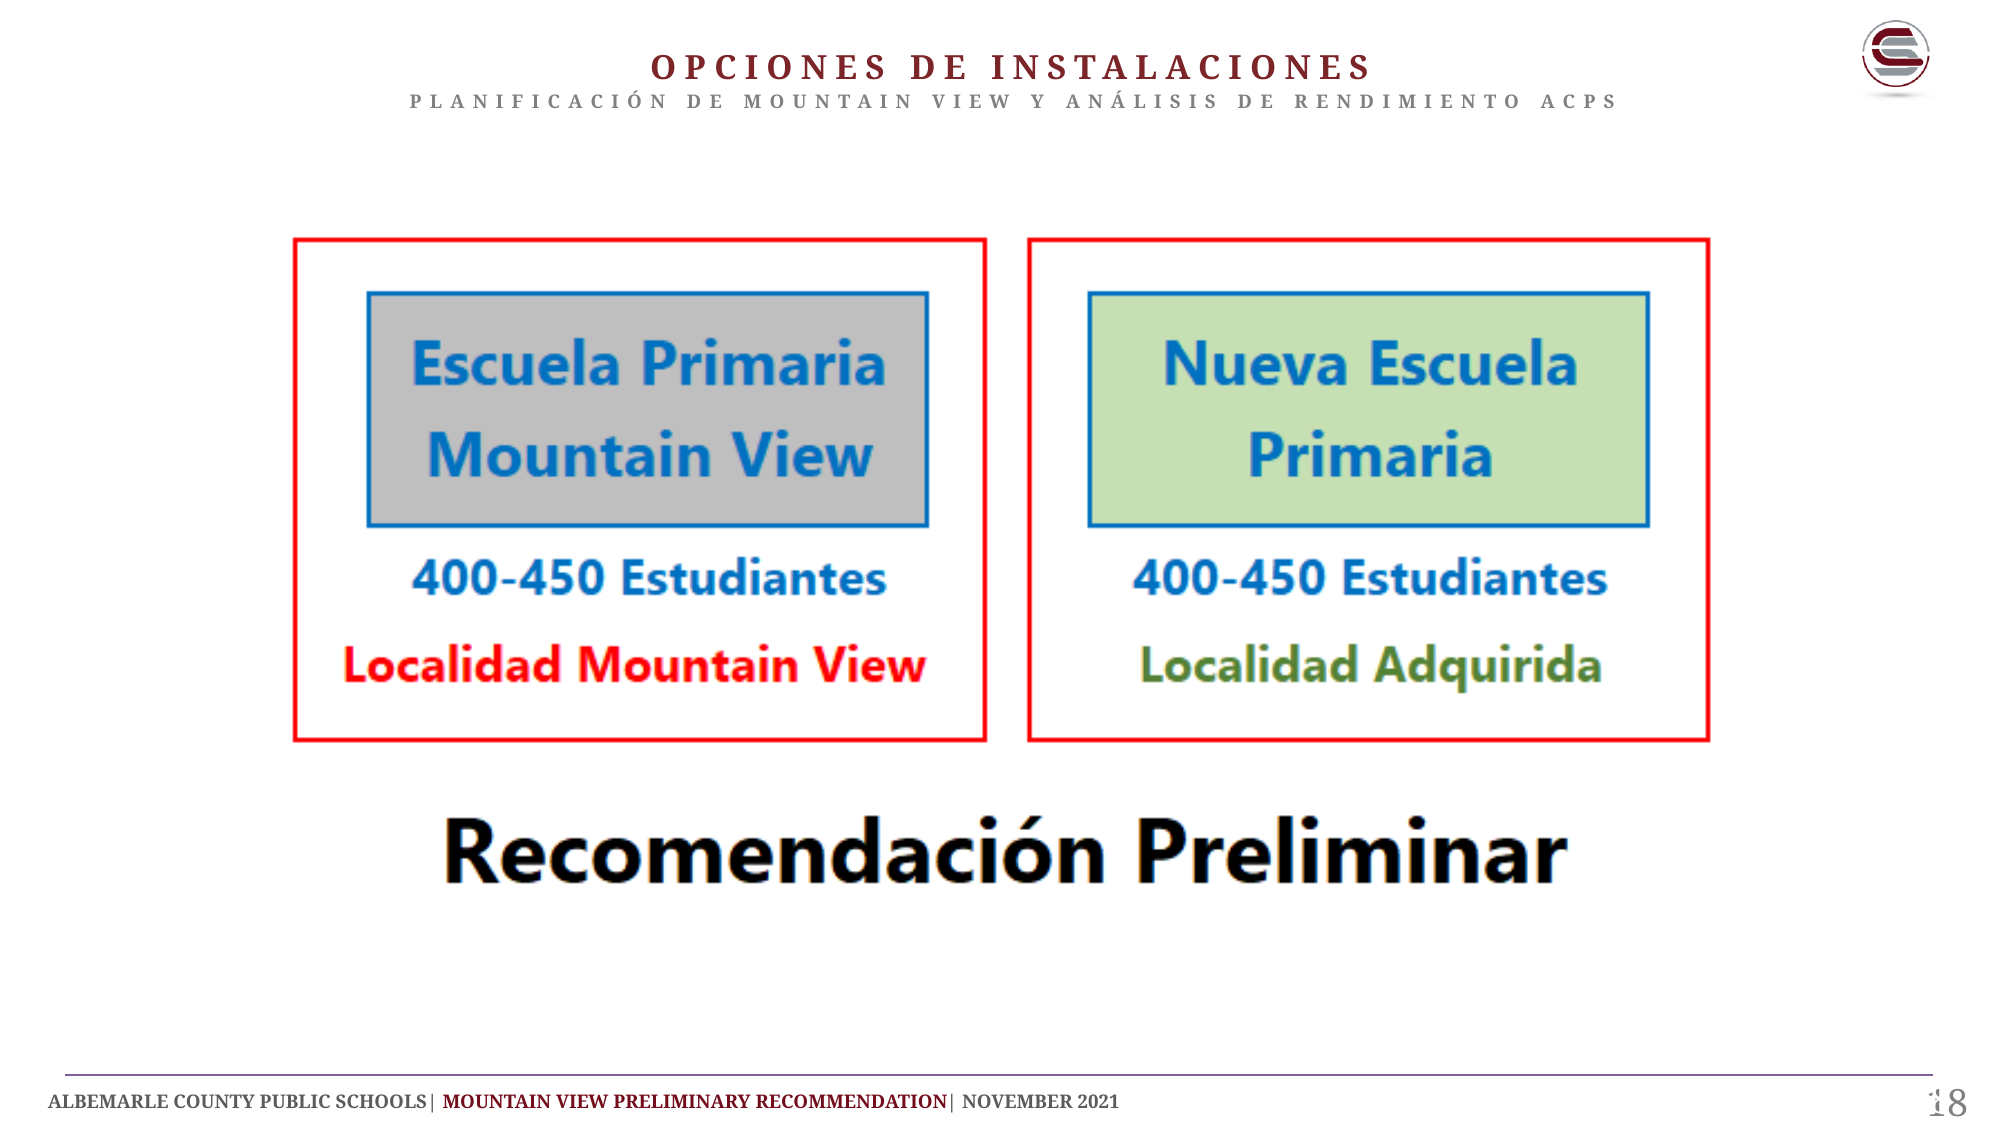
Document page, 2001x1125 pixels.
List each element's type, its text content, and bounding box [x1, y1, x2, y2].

slide_number 17 [1883, 1074, 1984, 1125]
picture [269, 207, 1731, 918]
list OPCIONES DE INSTALACIONES Planificación de Mountain View y Análisis de Rendimiento ACPS [378, 38, 1659, 143]
picture [1857, 20, 1934, 100]
